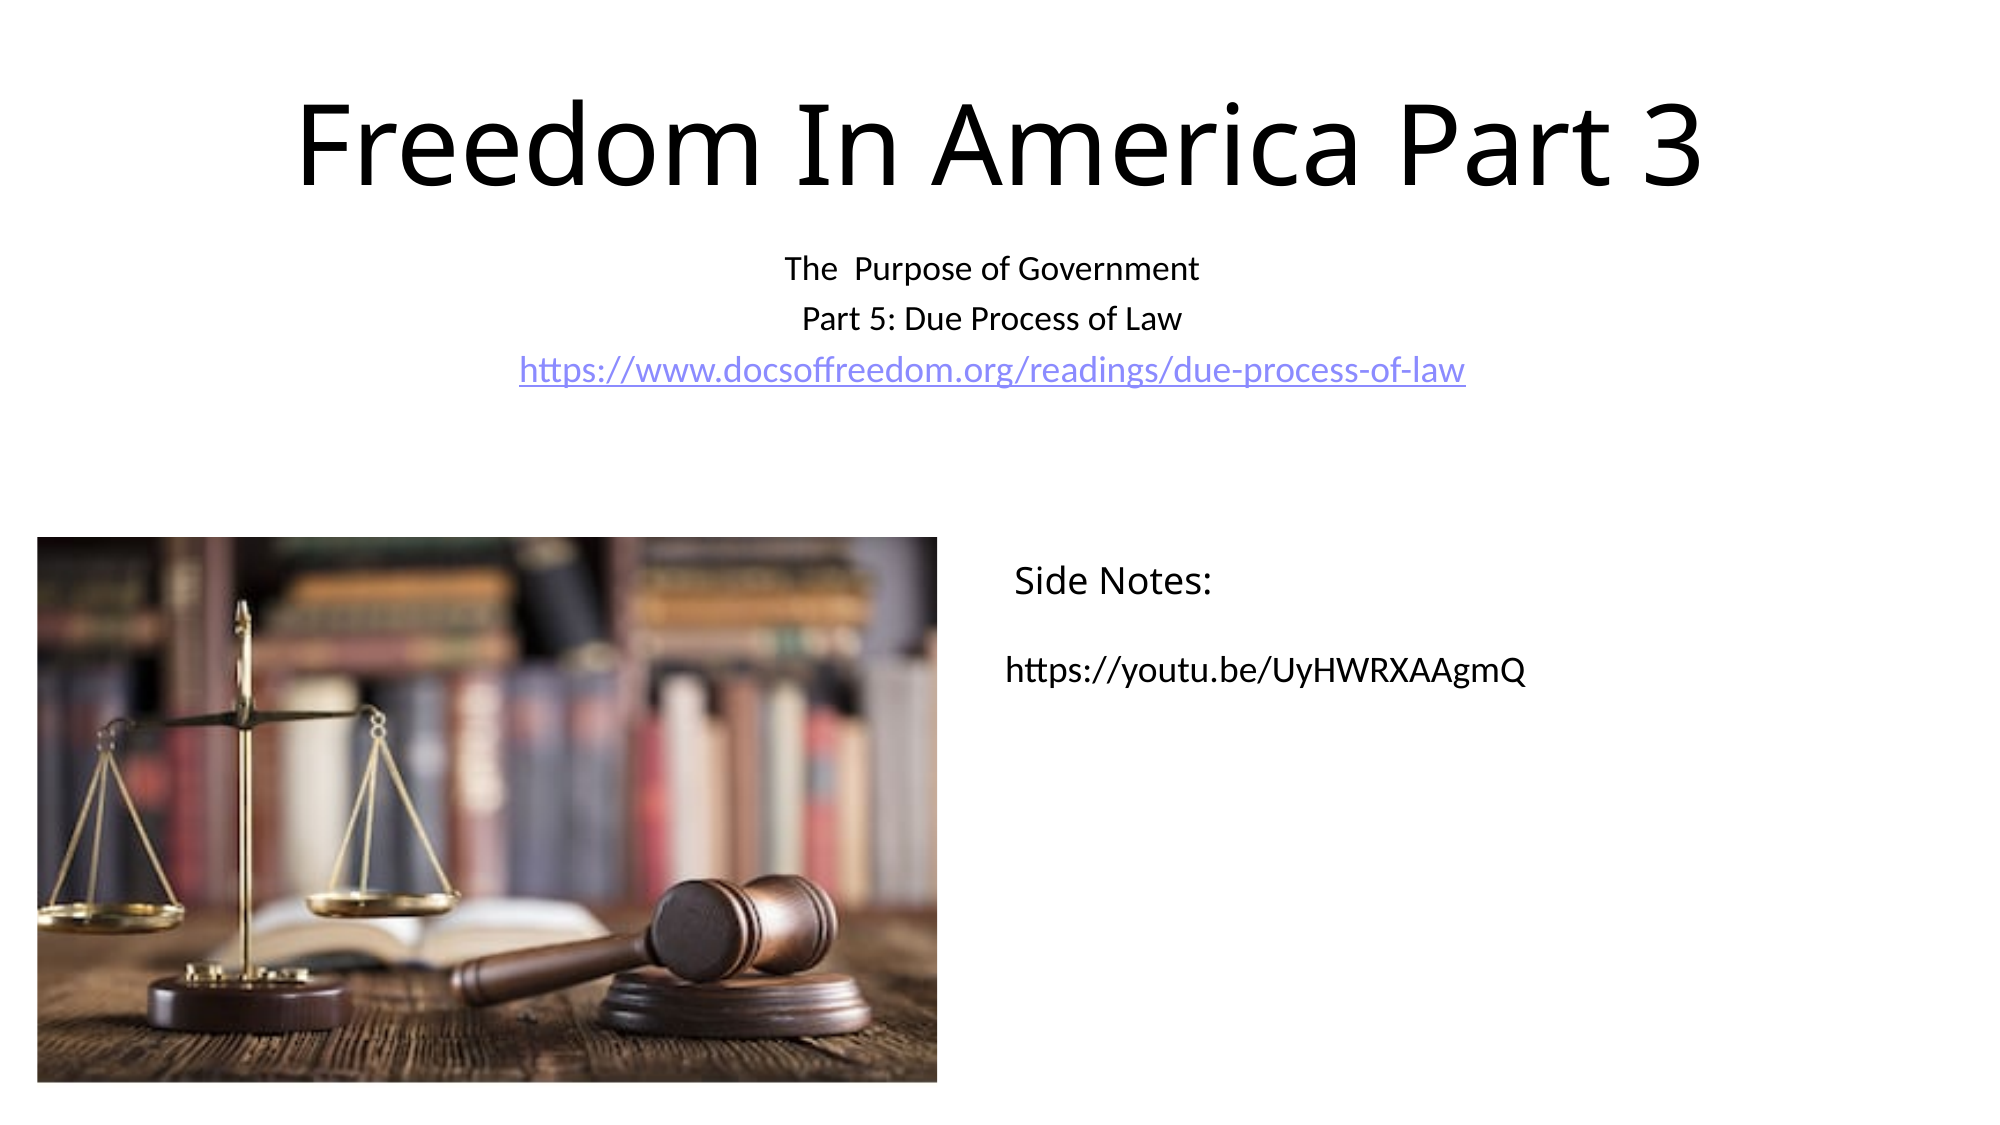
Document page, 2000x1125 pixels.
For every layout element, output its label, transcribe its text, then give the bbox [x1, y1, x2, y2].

text_box Side Notes: [999, 549, 1838, 610]
picture [36, 537, 938, 1088]
text_box https://youtu.be/UyHWRXAAgmQ [990, 637, 1541, 698]
title Freedom In America Part 3 [250, 0, 1750, 392]
subtitle The Purpose of Government Part 5: Due Process of Law https://www.docsoffreedom.org/readings/due-process-of-law [374, 237, 1611, 463]
